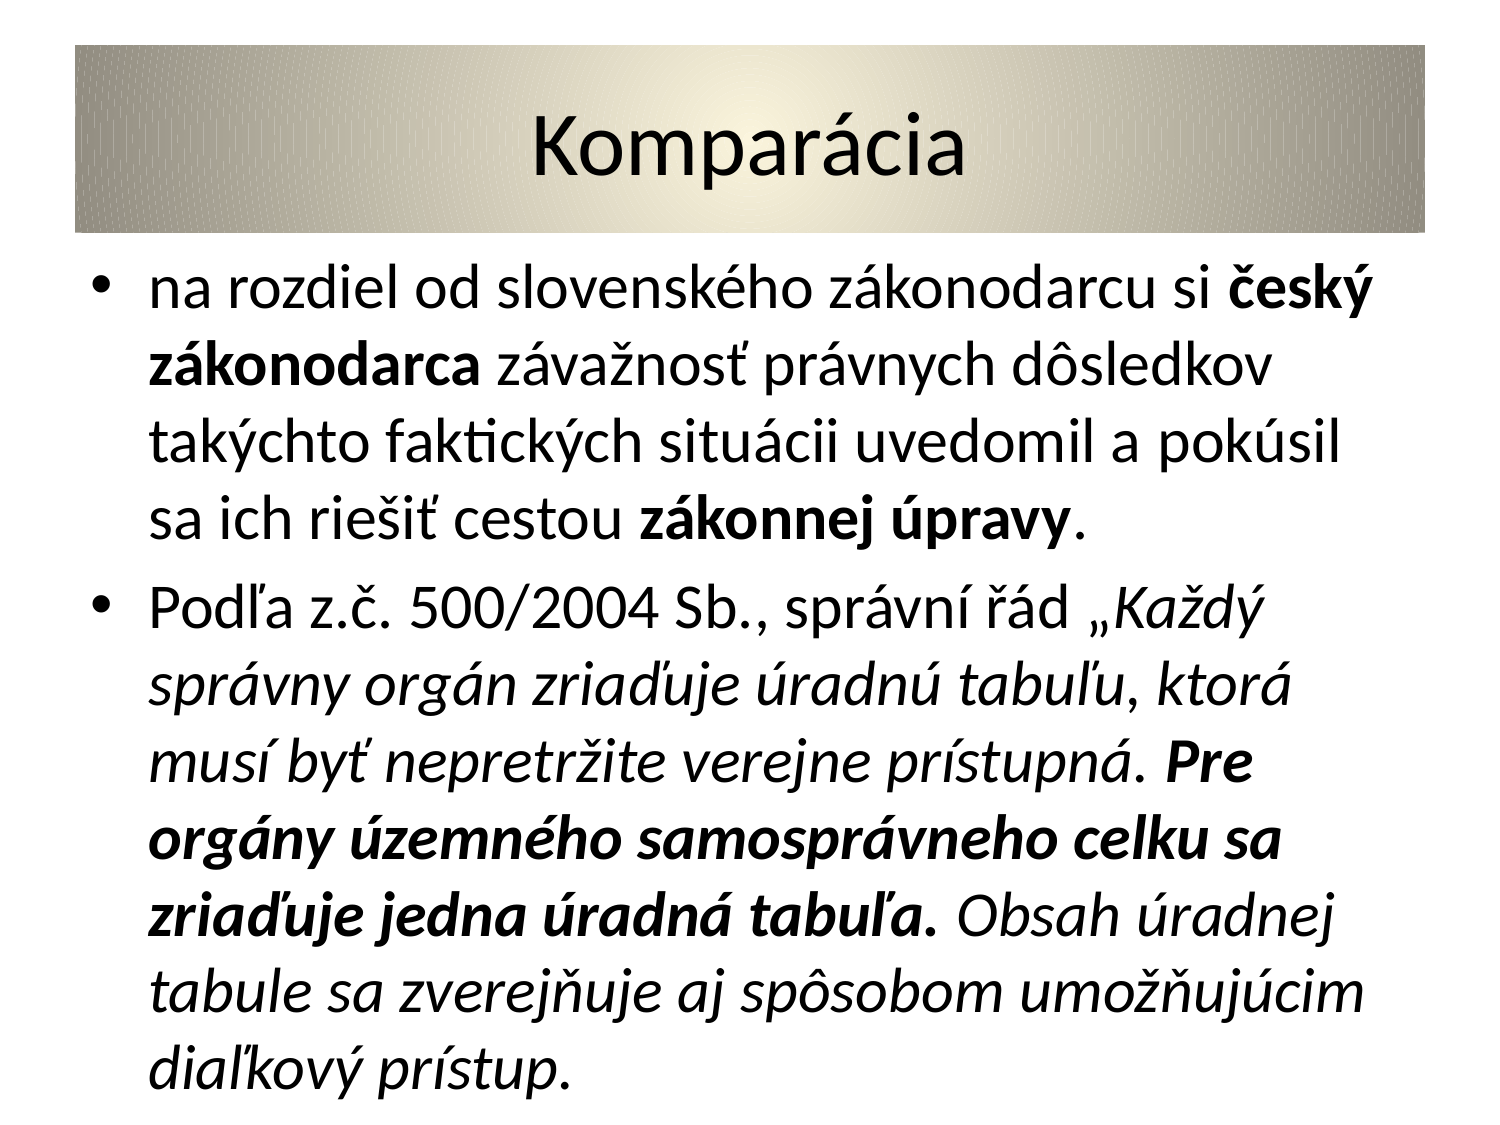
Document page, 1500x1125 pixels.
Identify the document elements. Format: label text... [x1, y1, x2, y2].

title Komparácia [74, 44, 1426, 233]
list na rozdiel od slovenského zákonodarcu si český zákonodarca závažnosť právnych dôsledkov takýchto faktických situácii uvedomil a pokúsil sa ich riešiť cestou zákonnej úpravy. Podľa z.č. 500/2004 Sb., správní řád „Každý správny orgán zriaďuje úradnú tabuľu, ktorá musí byť nepretržite verejne prístupná. Pre orgány územného samosprávneho celku sa zriaďuje jedna úradná tabuľa. Obsah úradnej tabule sa zverejňuje aj spôsobom umožňujúcim diaľkový prístup. [74, 237, 1426, 1125]
